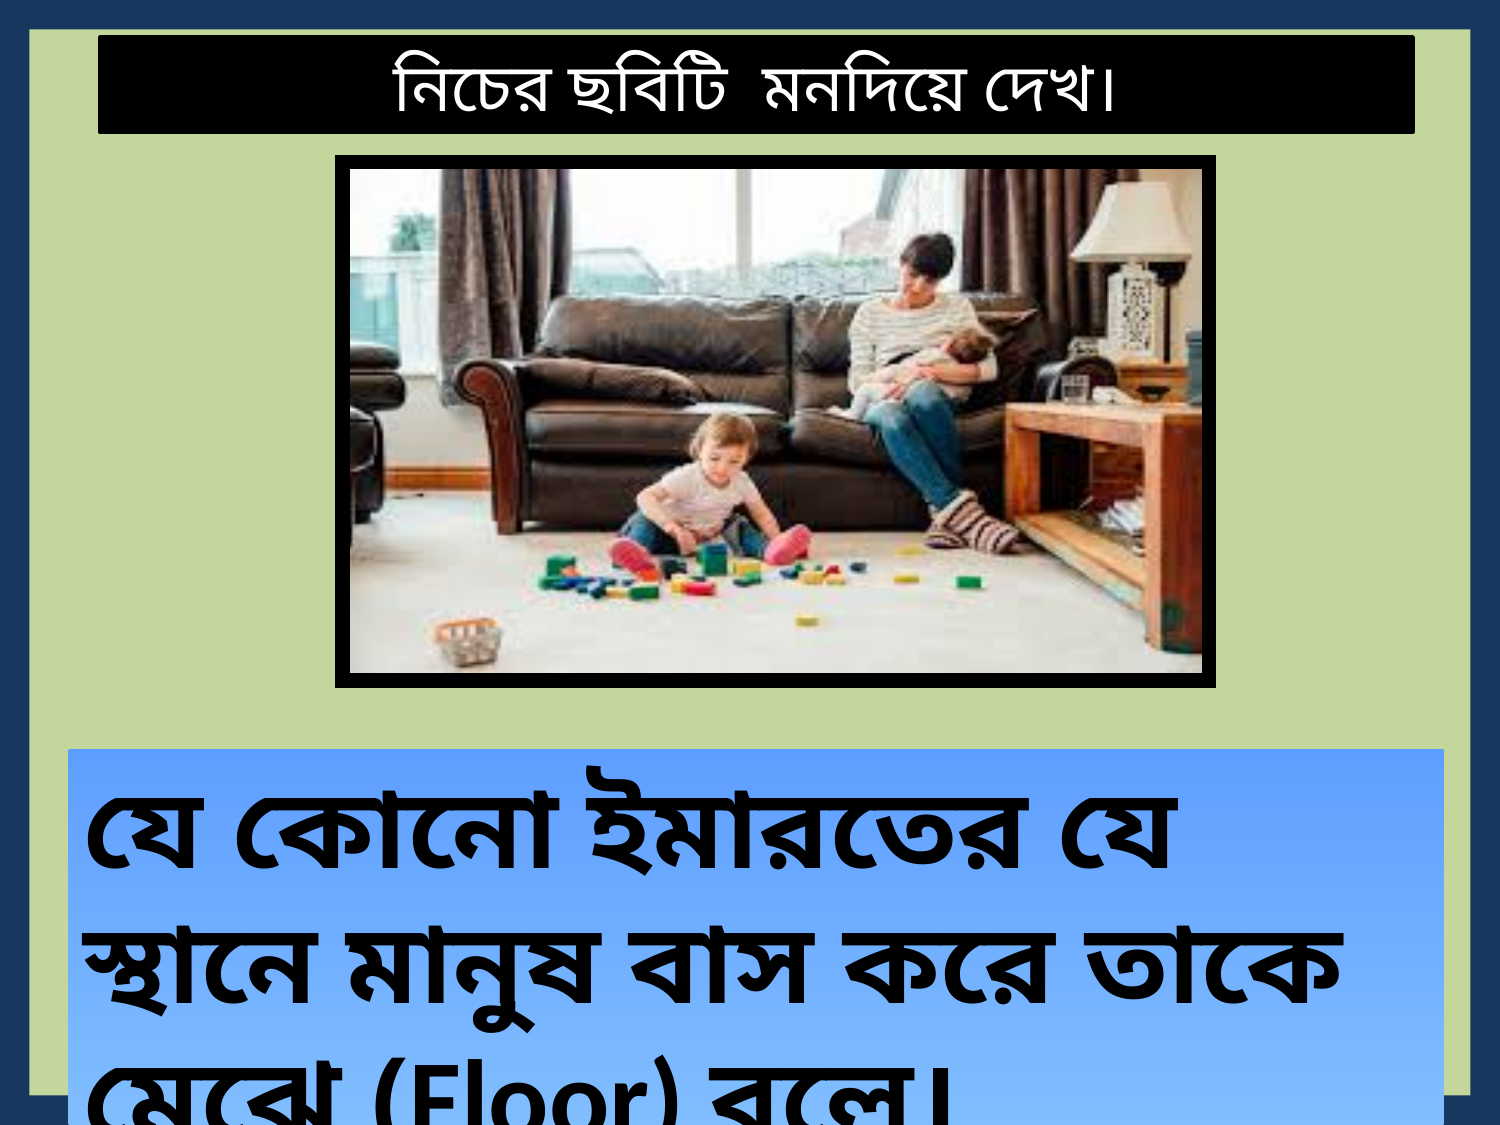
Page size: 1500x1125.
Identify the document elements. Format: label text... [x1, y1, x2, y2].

text_box নিচের ছবিটি মনদিয়ে দেখ। [98, 35, 1415, 134]
text_box [0, 0, 1500, 1125]
picture [349, 168, 1202, 674]
text_box যে কোনো ইমারতের যে স্থানে মানুষ বাস করে তাকে মেঝে (Floor) বলে। [68, 749, 1444, 1125]
